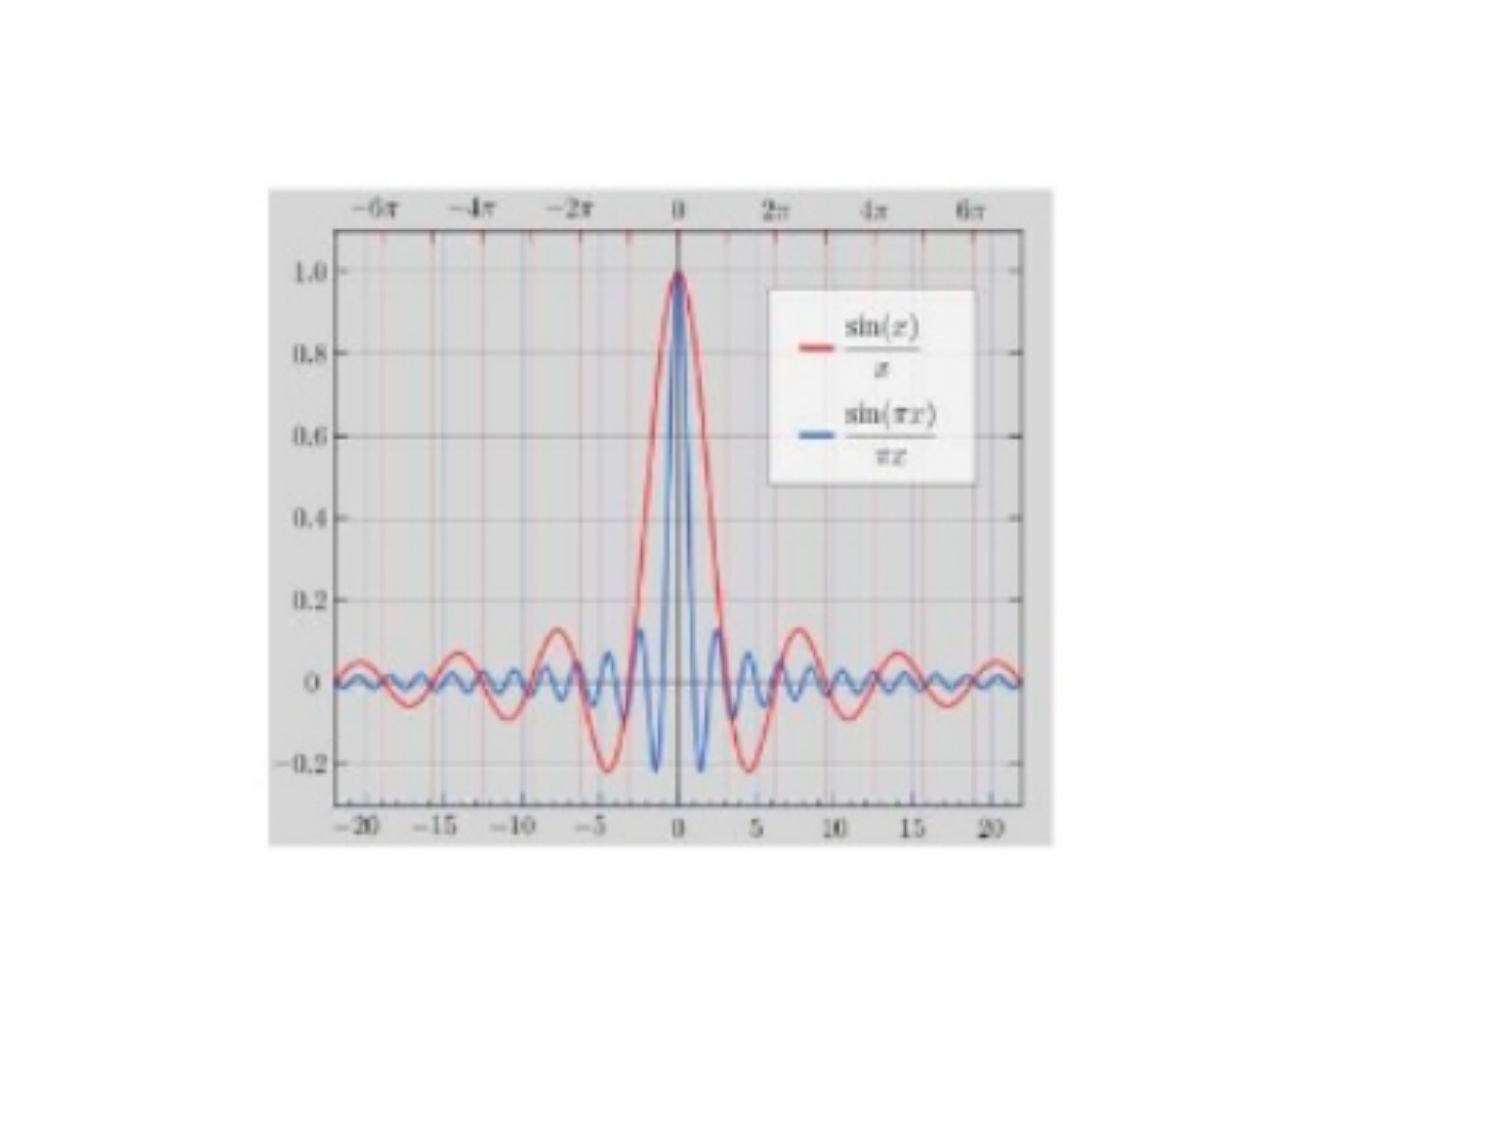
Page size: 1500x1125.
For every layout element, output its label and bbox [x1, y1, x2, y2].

picture [123, 125, 1341, 1024]
